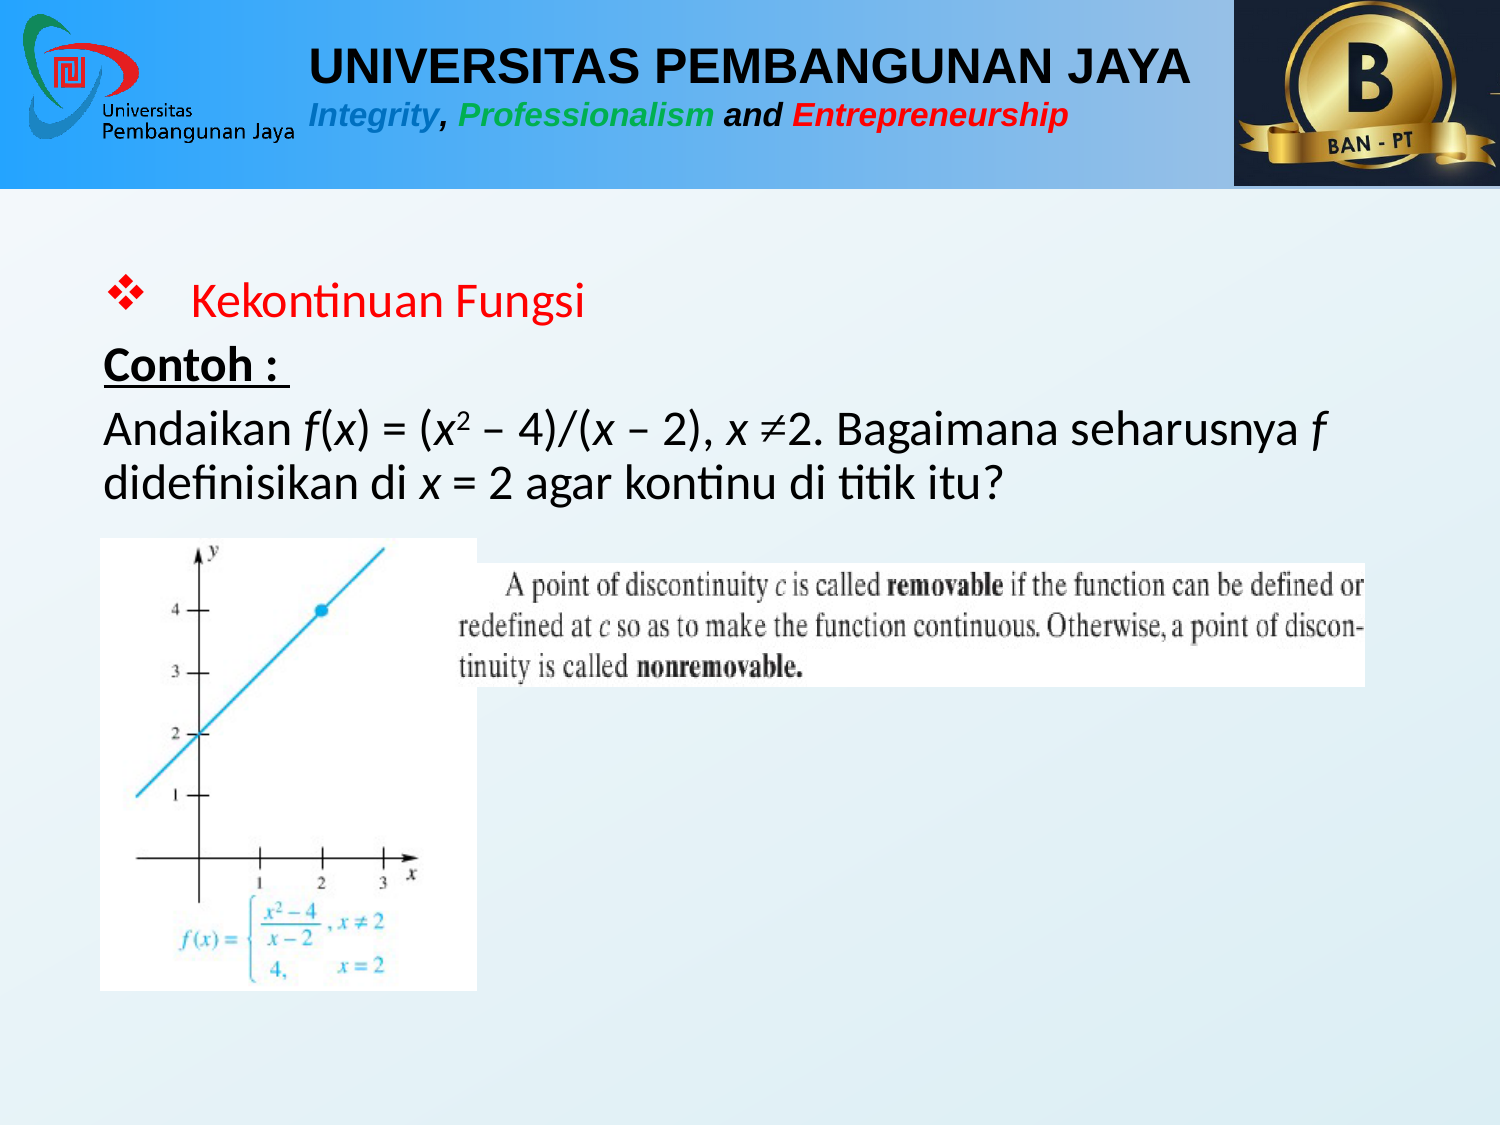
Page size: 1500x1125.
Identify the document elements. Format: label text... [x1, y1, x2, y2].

picture [23, 14, 295, 143]
picture [100, 538, 1365, 991]
picture [1234, 0, 1500, 186]
list Kekontinuan Fungsi Contoh : Andaikan f(x) = (x2 – 4)/(x – 2), x ≠2. Bagaimana seharusnya f didefinisikan di x = 2 agar kontinu di titik itu? [88, 267, 1424, 1059]
